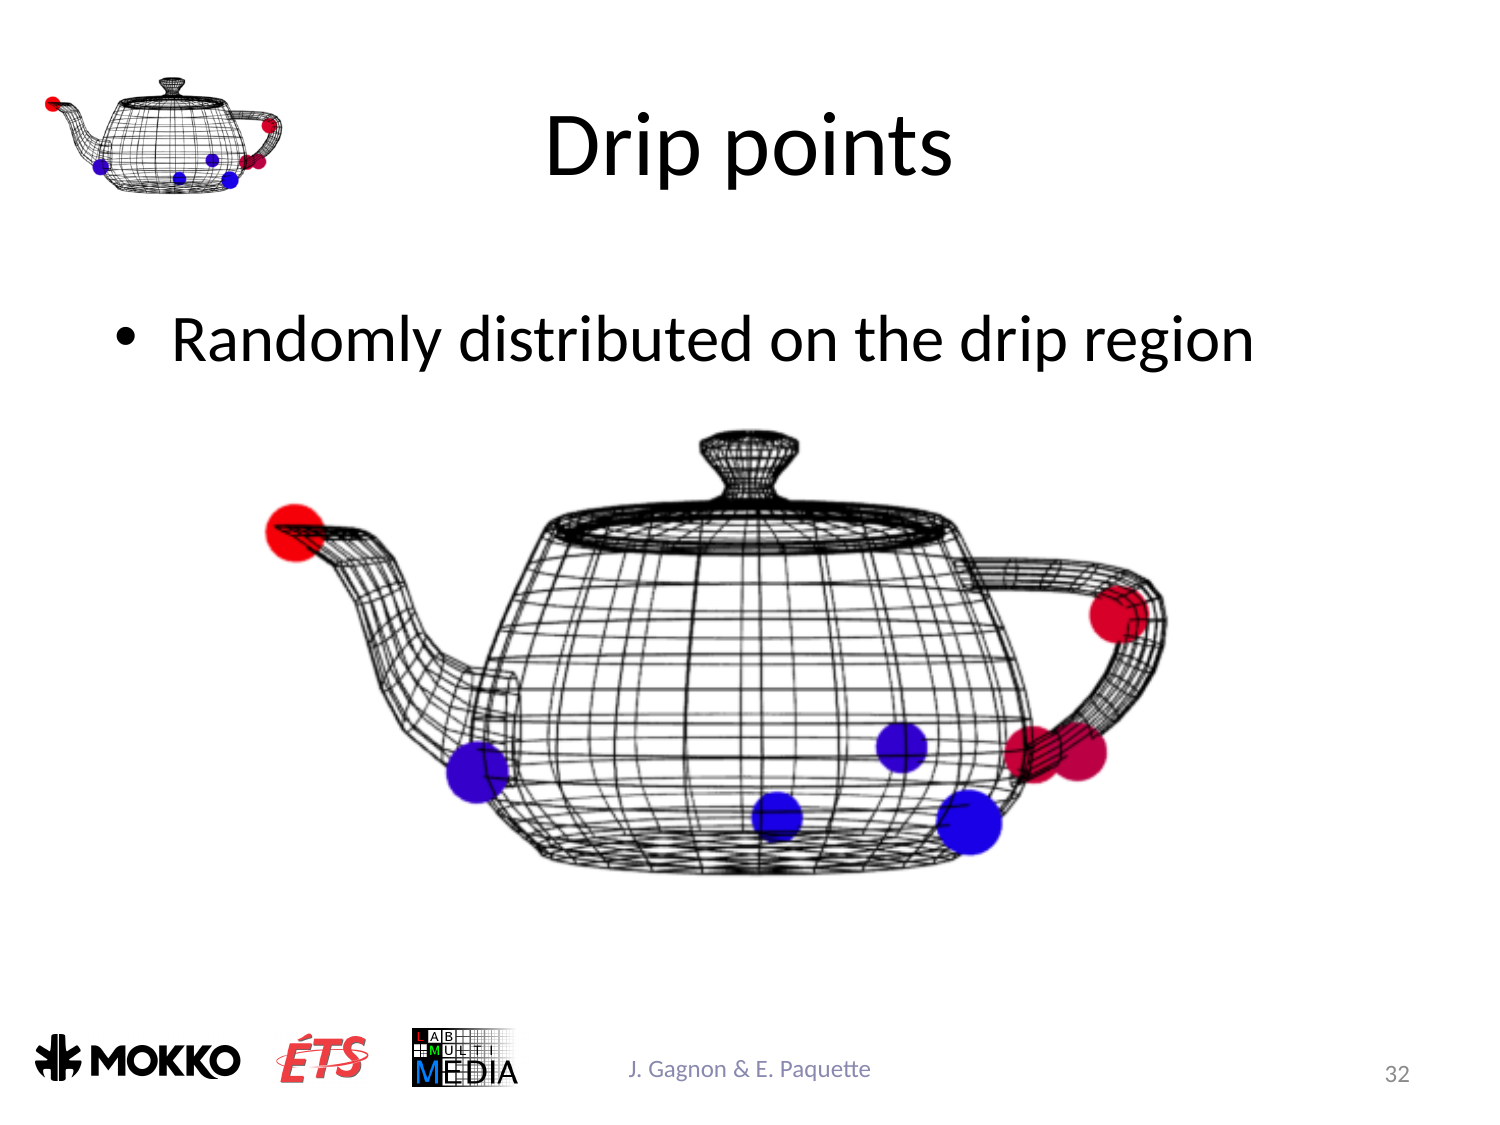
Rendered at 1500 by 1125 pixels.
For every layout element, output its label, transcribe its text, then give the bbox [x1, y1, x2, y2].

text_box Randomly distributed on the drip region [99, 287, 1450, 1030]
picture [237, 374, 1203, 901]
title Drip points [75, 45, 1425, 233]
footer J. Gagnon & E. Paquette [512, 1037, 988, 1098]
picture [33, 1032, 244, 1083]
slide_number 32 [1074, 1042, 1425, 1103]
picture [271, 1030, 373, 1088]
list [75, 262, 1425, 1005]
picture [37, 62, 291, 201]
picture [412, 1030, 530, 1087]
